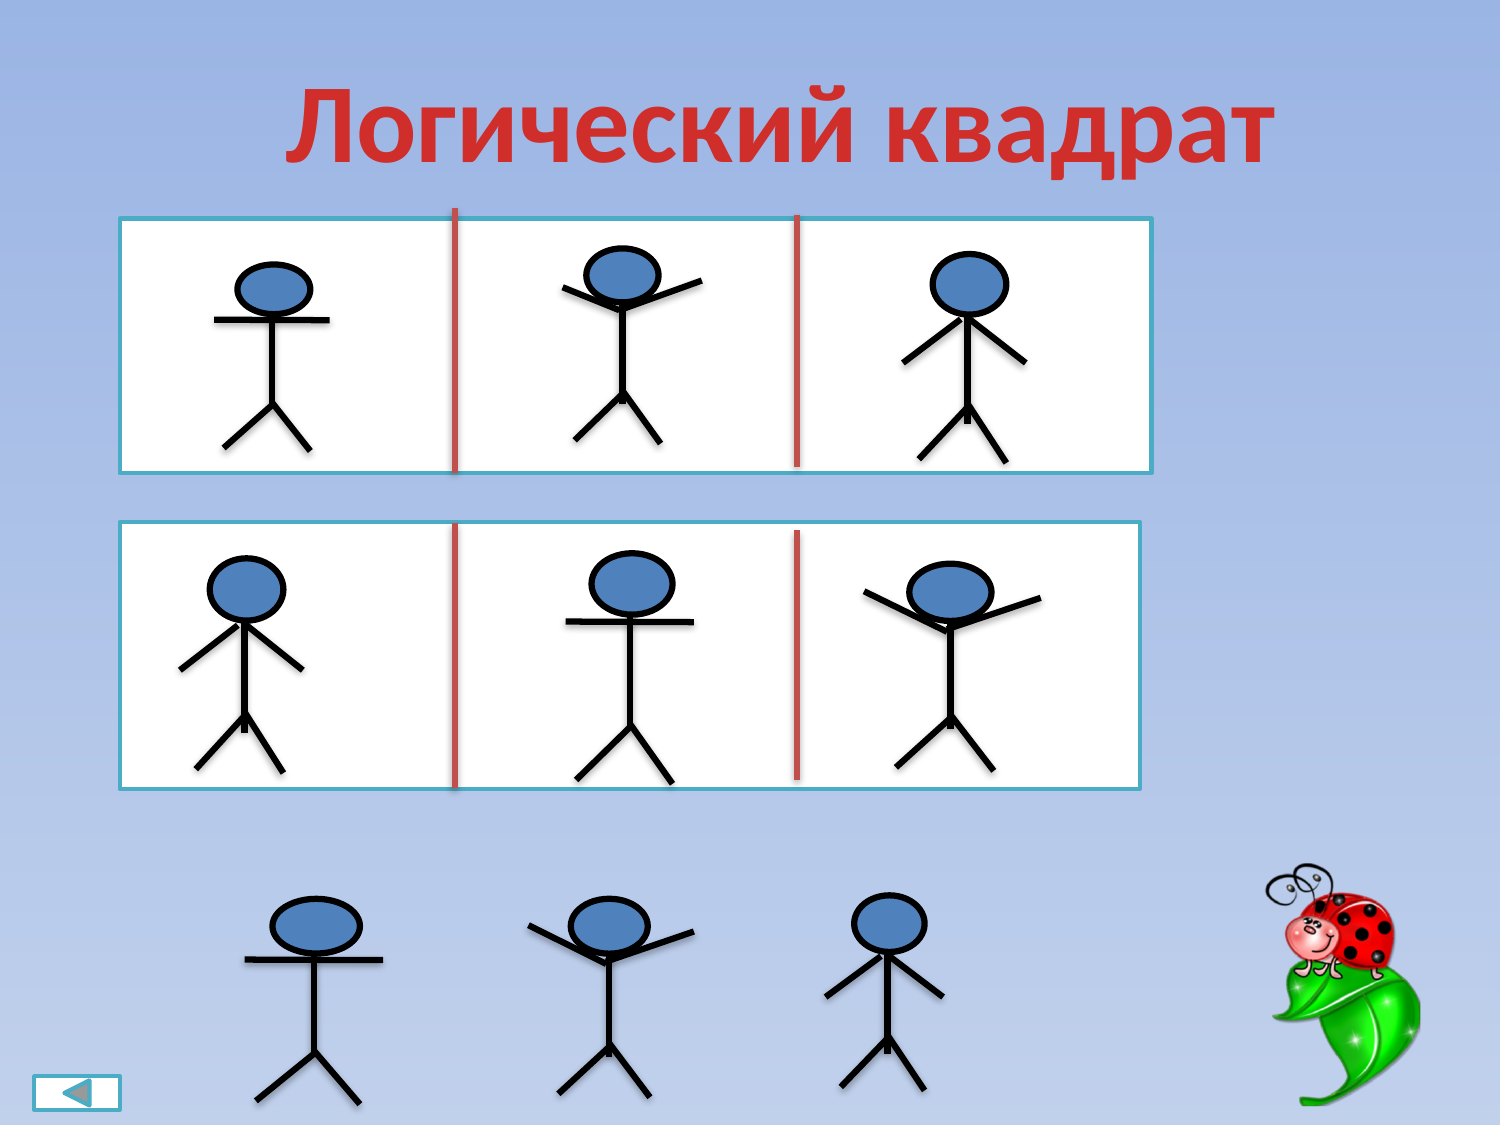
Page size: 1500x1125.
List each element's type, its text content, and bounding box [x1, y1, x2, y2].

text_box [244, 898, 384, 1105]
text_box Логический квадрат [270, 42, 1291, 193]
text_box [32, 1074, 122, 1112]
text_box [119, 521, 1141, 790]
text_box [119, 207, 1152, 474]
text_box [528, 898, 695, 1098]
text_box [825, 895, 944, 1091]
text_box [863, 563, 1041, 772]
picture [1157, 763, 1500, 1125]
